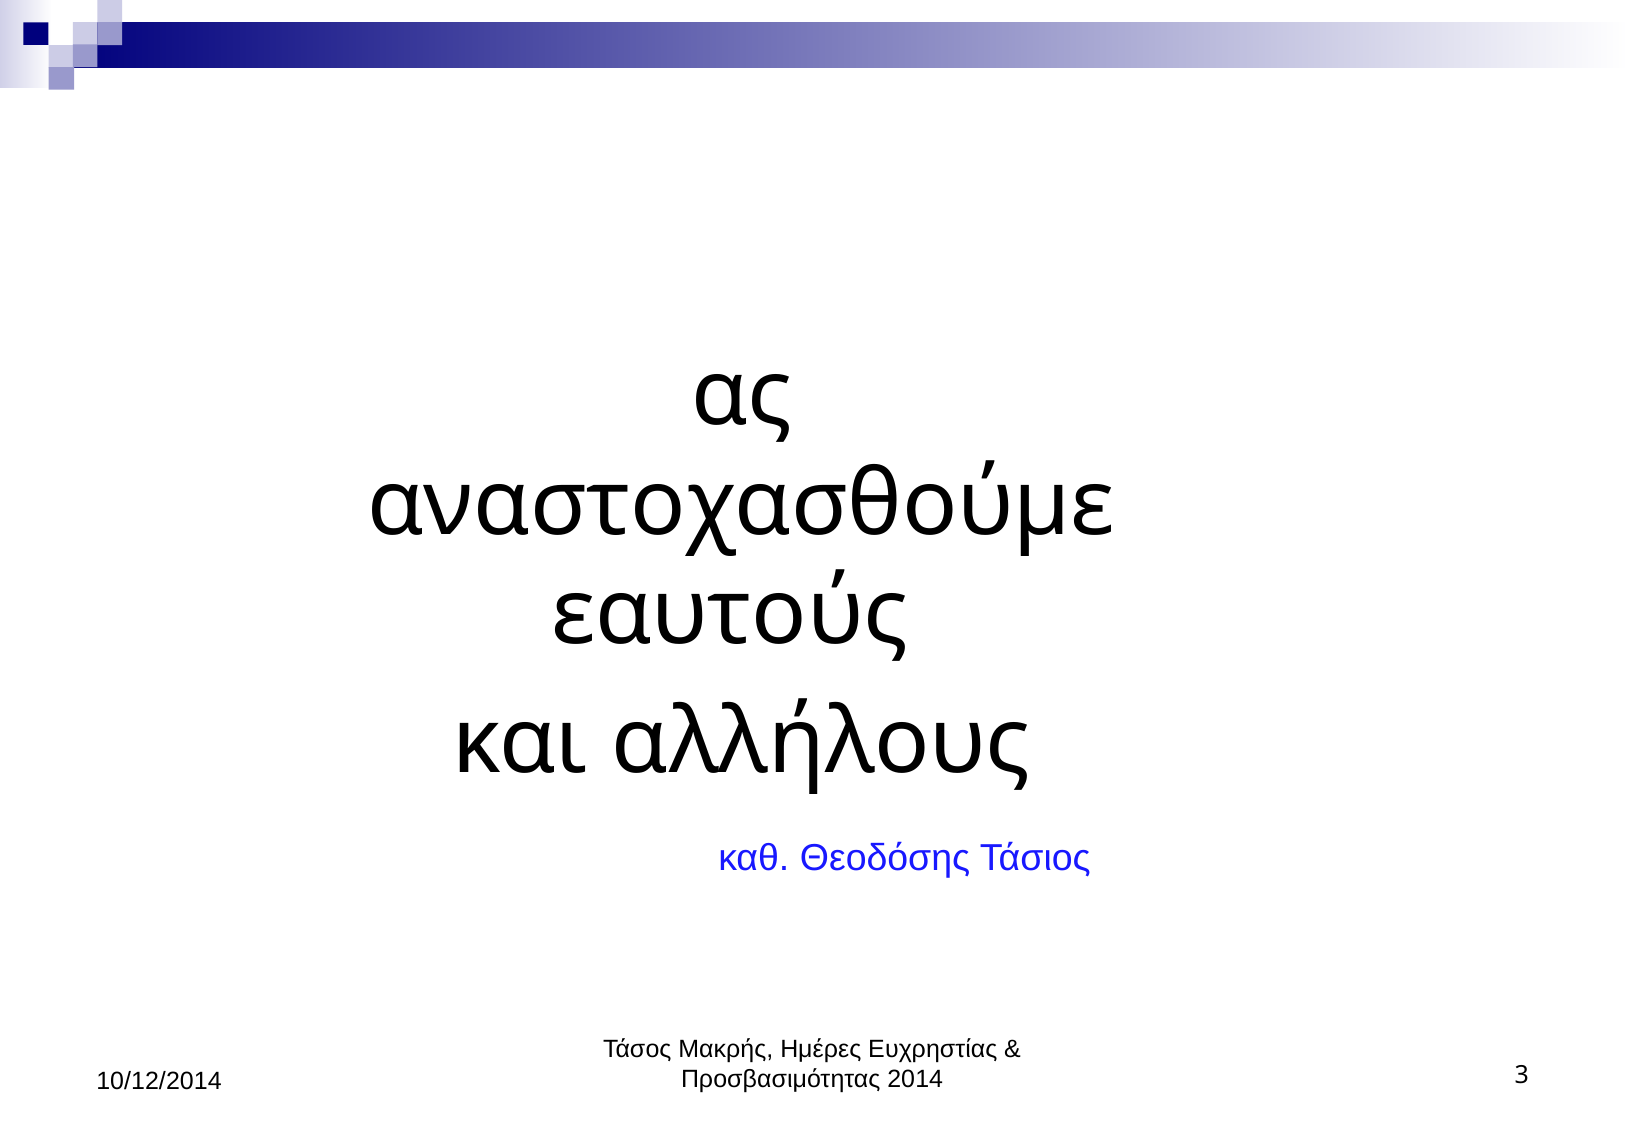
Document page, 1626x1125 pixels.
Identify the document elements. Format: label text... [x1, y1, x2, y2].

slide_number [80, 1024, 461, 1103]
slide_number 3 [1164, 1024, 1544, 1101]
list ας αναστοχασθούμε εαυτούς και αλλήλους καθ. Θεοδόσης Τάσιος [351, 324, 1132, 977]
footer Τάσος Μακρής, Ημέρες Ευχρηστίας & Προσβασιμότητας 2014 [554, 1024, 1071, 1101]
